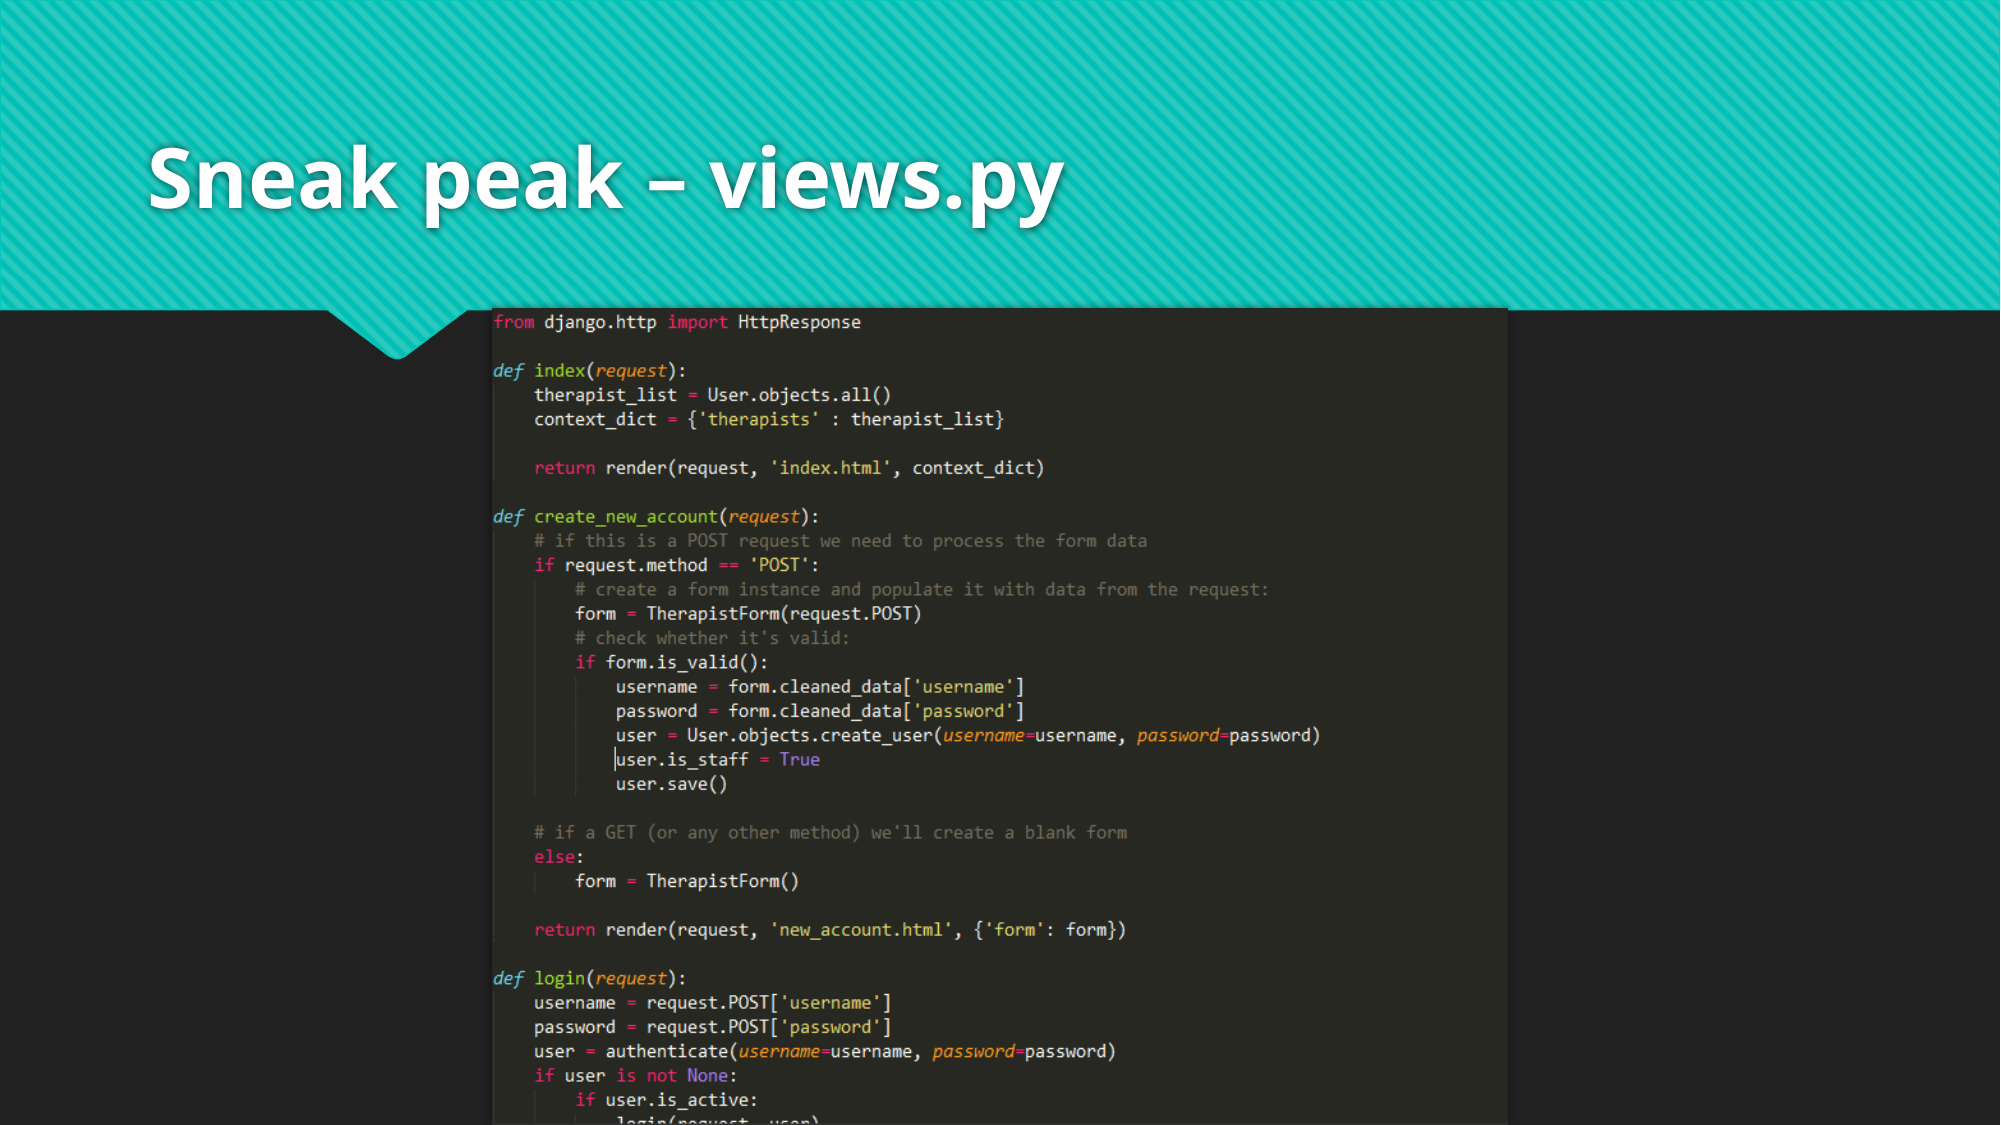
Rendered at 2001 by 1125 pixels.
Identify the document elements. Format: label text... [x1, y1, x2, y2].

title Sneak peak – views.py [132, 73, 1868, 233]
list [491, 308, 1509, 1125]
